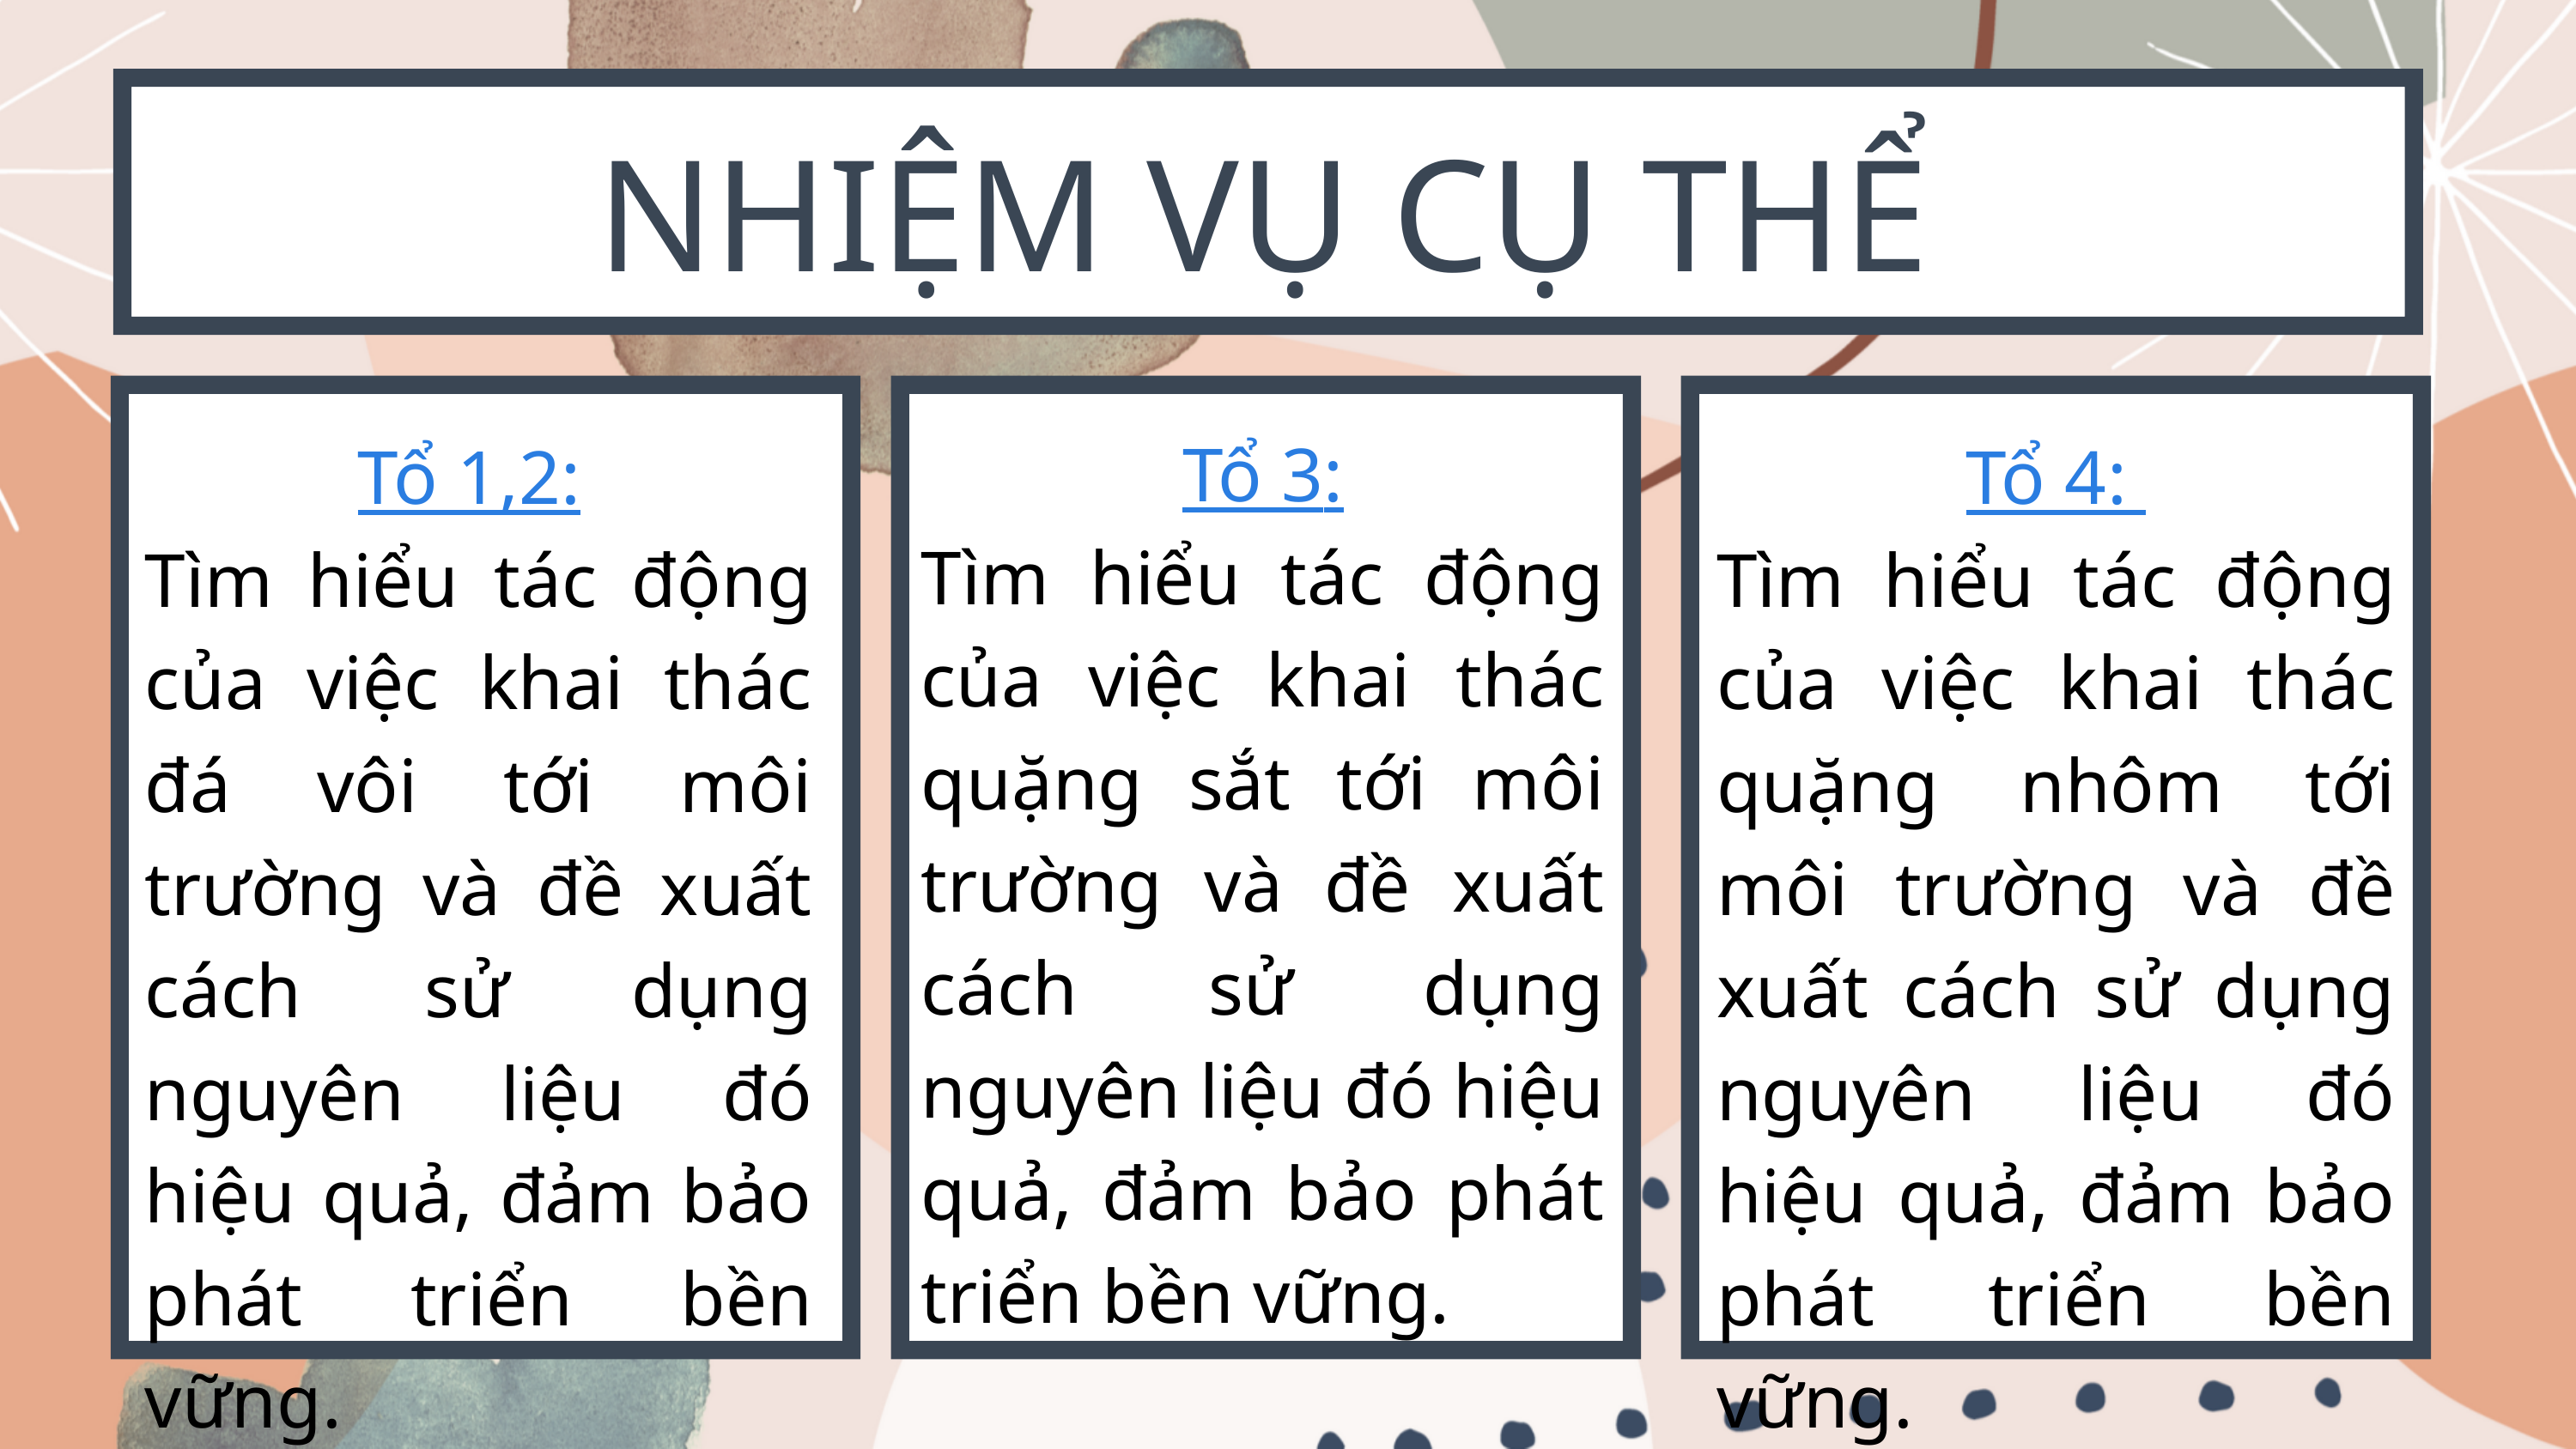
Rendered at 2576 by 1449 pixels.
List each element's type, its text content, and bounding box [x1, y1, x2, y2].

picture [0, 0, 2576, 1449]
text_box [1680, 375, 2432, 1360]
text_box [110, 375, 861, 1360]
text_box Tổ 1,2: Tìm hiểu tác động của việc khai thác đá vôi tới môi trường và đề xuất cách sử dụng nguyên liệu đó hiệu quả, đảm bảo phát triển bền vững. [144, 1367, 813, 1444]
text_box Tổ 4: Tìm hiểu tác động của việc khai thác quặng nhôm tới môi trường và đề xuất cách sử dụng nguyên liệu đó hiệu quả, đảm bảo phát triển bền vững. [1716, 1367, 2396, 1444]
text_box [890, 375, 1642, 1360]
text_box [112, 68, 2424, 336]
